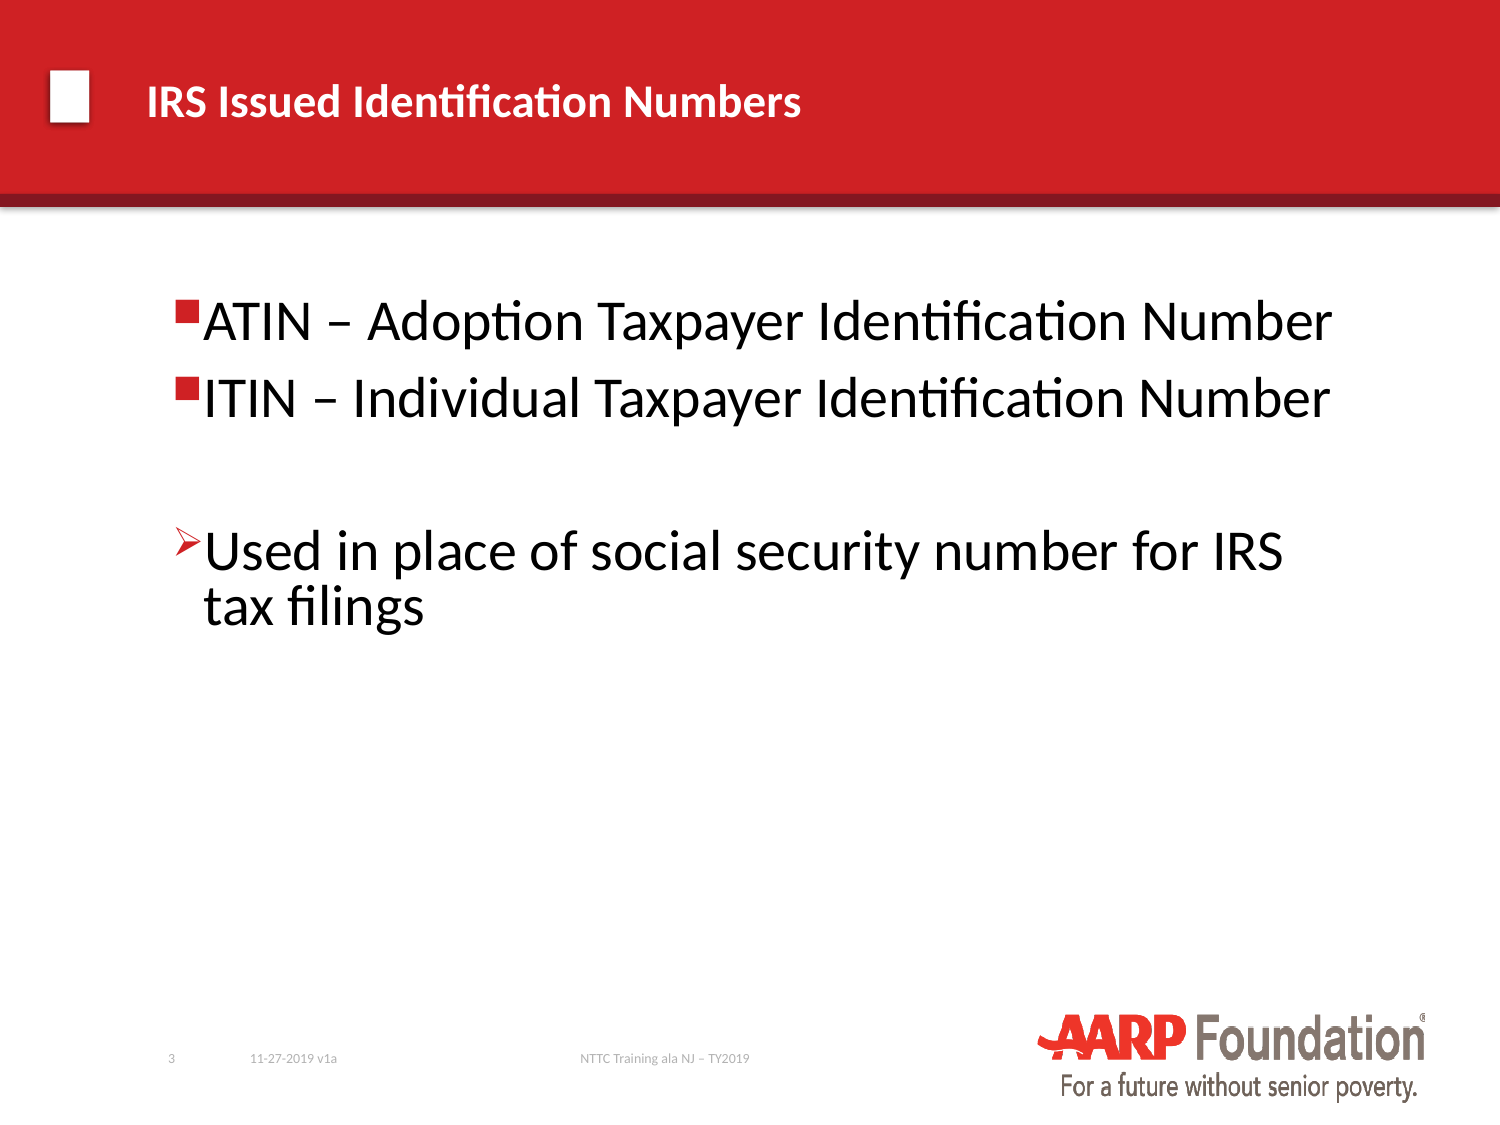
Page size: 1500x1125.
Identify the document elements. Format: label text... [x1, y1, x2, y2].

footer NTTC Training ala NJ – TY2019 [427, 1027, 903, 1088]
slide_number 3 [75, 1027, 191, 1088]
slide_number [234, 1027, 399, 1088]
title IRS Issued Identification Numbers [131, 4, 1331, 193]
list ATIN – Adoption Taxpayer Identification Number ITIN – Individual Taxpayer Identification Number Used in place of social security number for IRS tax filings [157, 288, 1358, 949]
